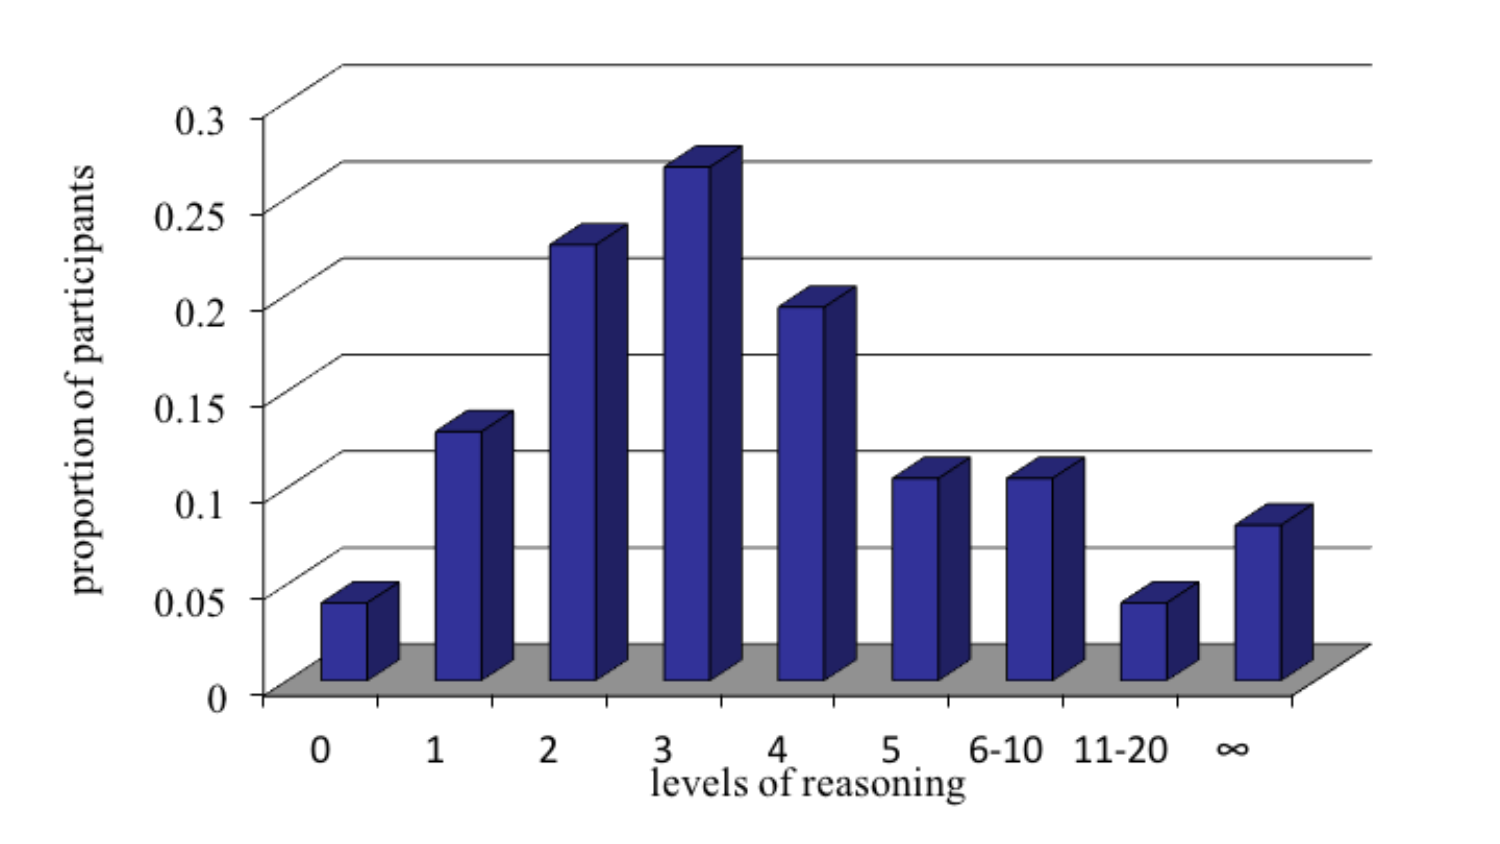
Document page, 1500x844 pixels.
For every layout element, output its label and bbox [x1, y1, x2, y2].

picture [49, 35, 1451, 809]
